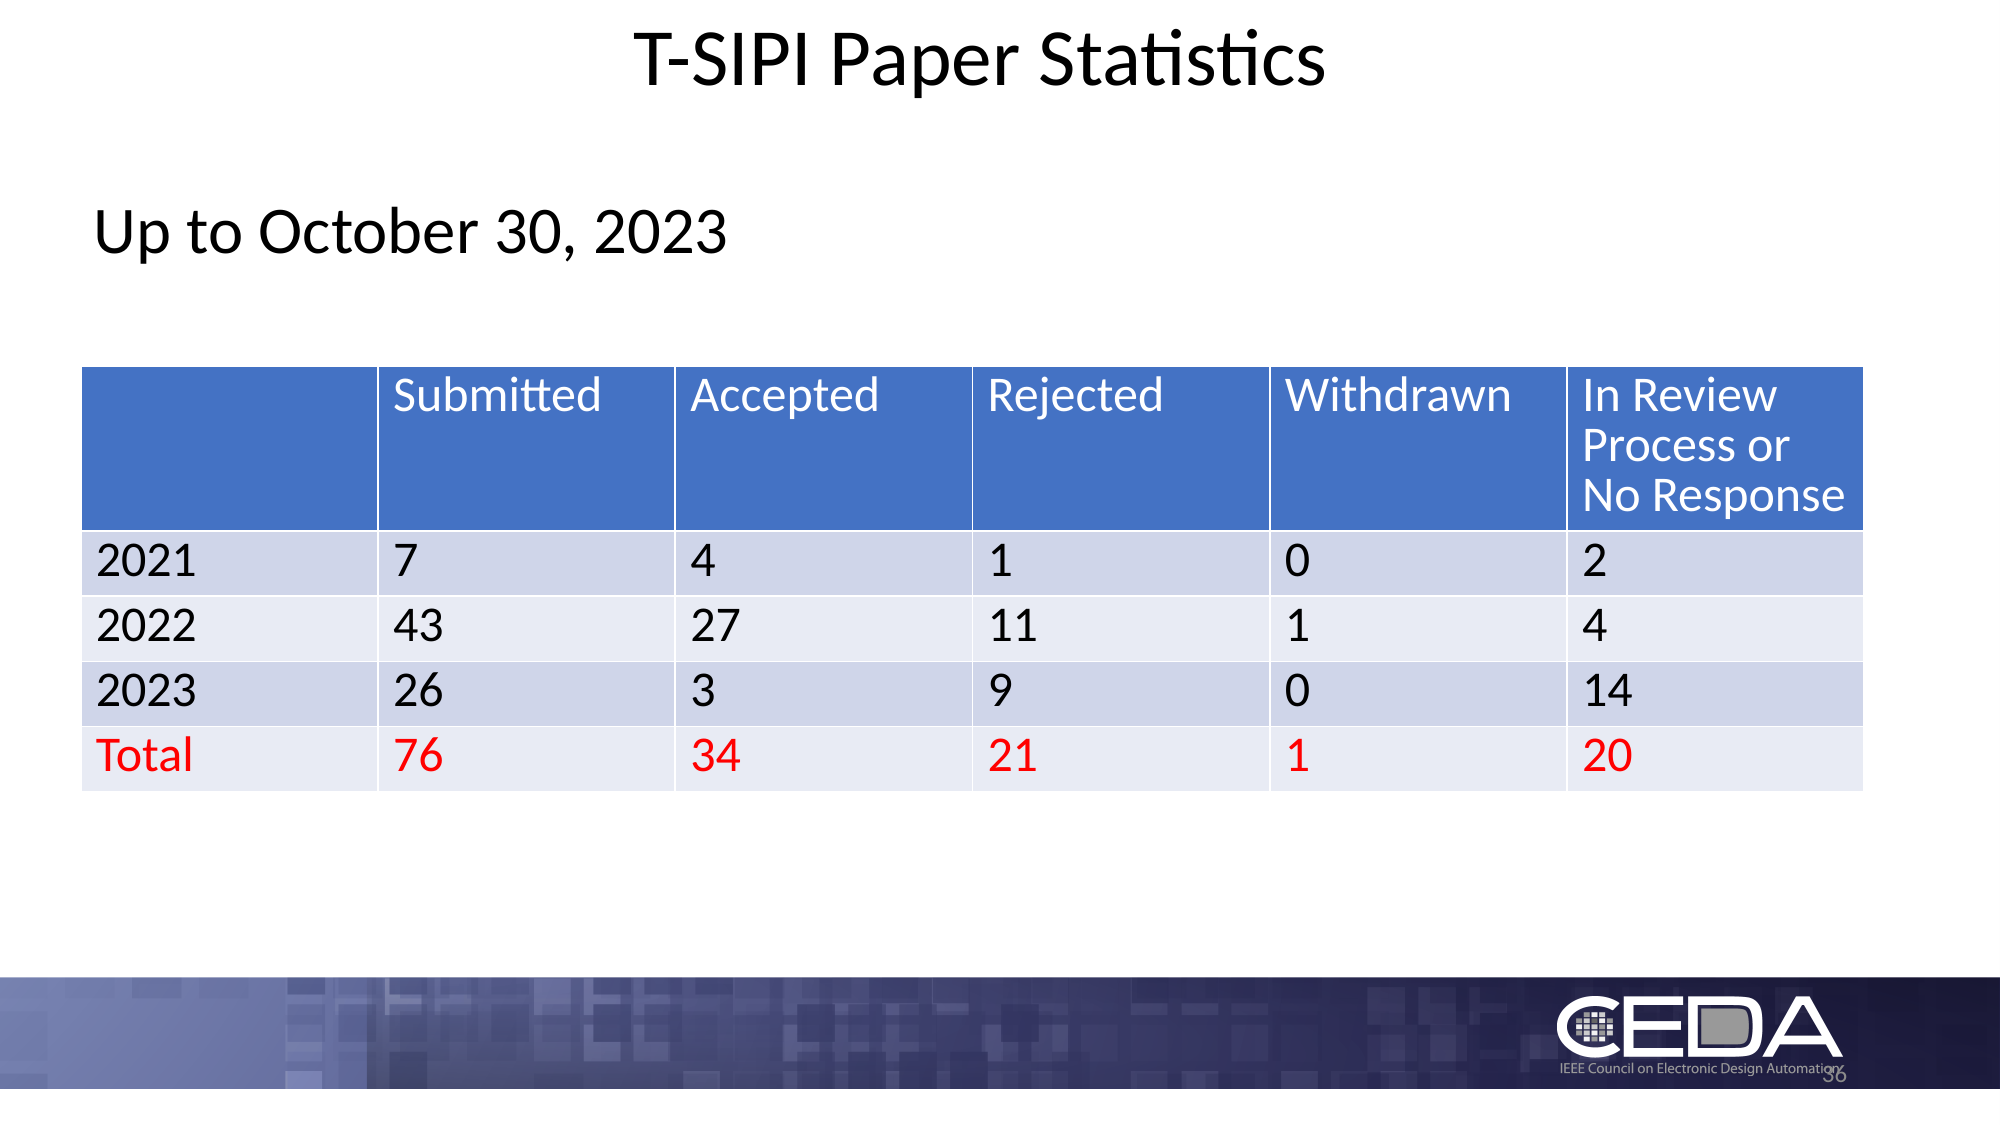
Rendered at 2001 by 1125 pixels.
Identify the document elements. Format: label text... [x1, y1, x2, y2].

table_header Accepted [676, 367, 972, 530]
table_header Rejected [973, 367, 1269, 530]
table_cell 27 [676, 597, 972, 661]
table_cell 3 [676, 662, 972, 726]
table_cell 26 [379, 662, 674, 726]
table_header In Review Process or No Response [1568, 367, 1863, 530]
table_cell Total [82, 727, 377, 791]
table_header Withdrawn [1271, 367, 1566, 530]
table_cell 11 [973, 597, 1269, 661]
table_cell 0 [1271, 662, 1566, 726]
table_cell 9 [973, 662, 1269, 726]
table_cell 2 [1568, 532, 1863, 595]
list T-SIPI Paper Statistics Up to October 30, 2023 [78, 7, 1865, 800]
table_cell 14 [1568, 662, 1863, 726]
table_cell 4 [676, 532, 972, 595]
table_cell 21 [973, 727, 1269, 791]
table_cell 1 [973, 532, 1269, 595]
table_cell 1 [1271, 727, 1566, 791]
table_cell 43 [379, 597, 674, 661]
picture [0, 0, 2000, 1125]
table_cell 4 [1568, 597, 1863, 661]
slide_number 36 [1412, 1042, 1863, 1103]
table_cell 34 [676, 727, 972, 791]
table_cell 7 [379, 532, 674, 595]
table_cell 2022 [82, 597, 377, 661]
table_cell 1 [1271, 597, 1566, 661]
table_header [82, 367, 377, 530]
table_cell 76 [379, 727, 674, 791]
table_cell 2023 [82, 662, 377, 726]
table_header Submitted [379, 367, 674, 530]
table_cell 2021 [82, 532, 377, 595]
table_cell 20 [1568, 727, 1863, 791]
table_cell 0 [1271, 532, 1566, 595]
